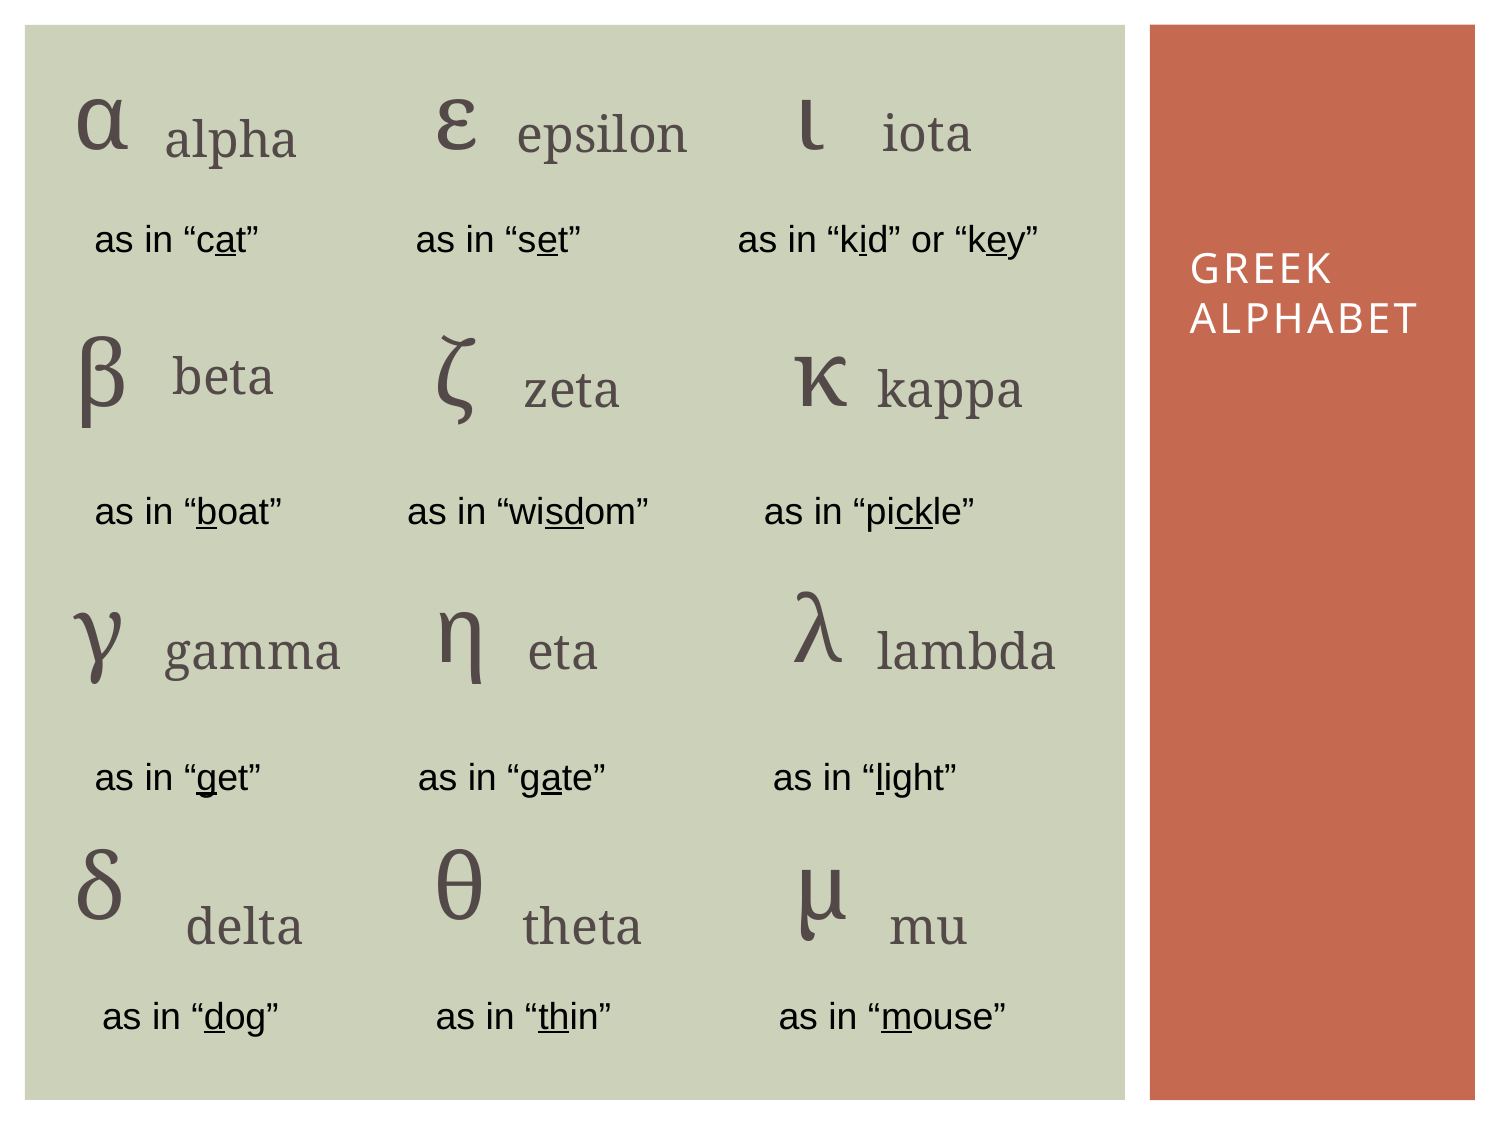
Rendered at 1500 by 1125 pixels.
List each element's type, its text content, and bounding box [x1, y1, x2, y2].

text_box gamma [149, 612, 375, 688]
text_box mu [875, 887, 1063, 963]
text_box alpha [150, 99, 375, 175]
text_box as in “boat” as in “wisdom” as in “pickle” [79, 479, 1046, 540]
text_box as in “get” as in “gate” as in “light” [79, 745, 1093, 806]
text_box zeta [509, 349, 637, 425]
text_box as in “cat” as in “set” as in “kid” or “key” [79, 207, 1066, 267]
text_box lambda [862, 612, 1100, 688]
text_box theta [507, 887, 659, 963]
text_box iota [868, 93, 1093, 169]
list α β γ δ ε ζ η θ ι κ λ μ [51, 50, 1162, 1011]
text_box epsilon [501, 95, 727, 170]
title Greek Alphabet [1174, 75, 1450, 350]
text_box beta [157, 337, 291, 413]
text_box as in “dog” as in “thin” as in “mouse” [87, 984, 1100, 1044]
text_box eta [512, 612, 750, 688]
text_box kappa [862, 349, 1100, 425]
text_box delta [171, 887, 320, 963]
